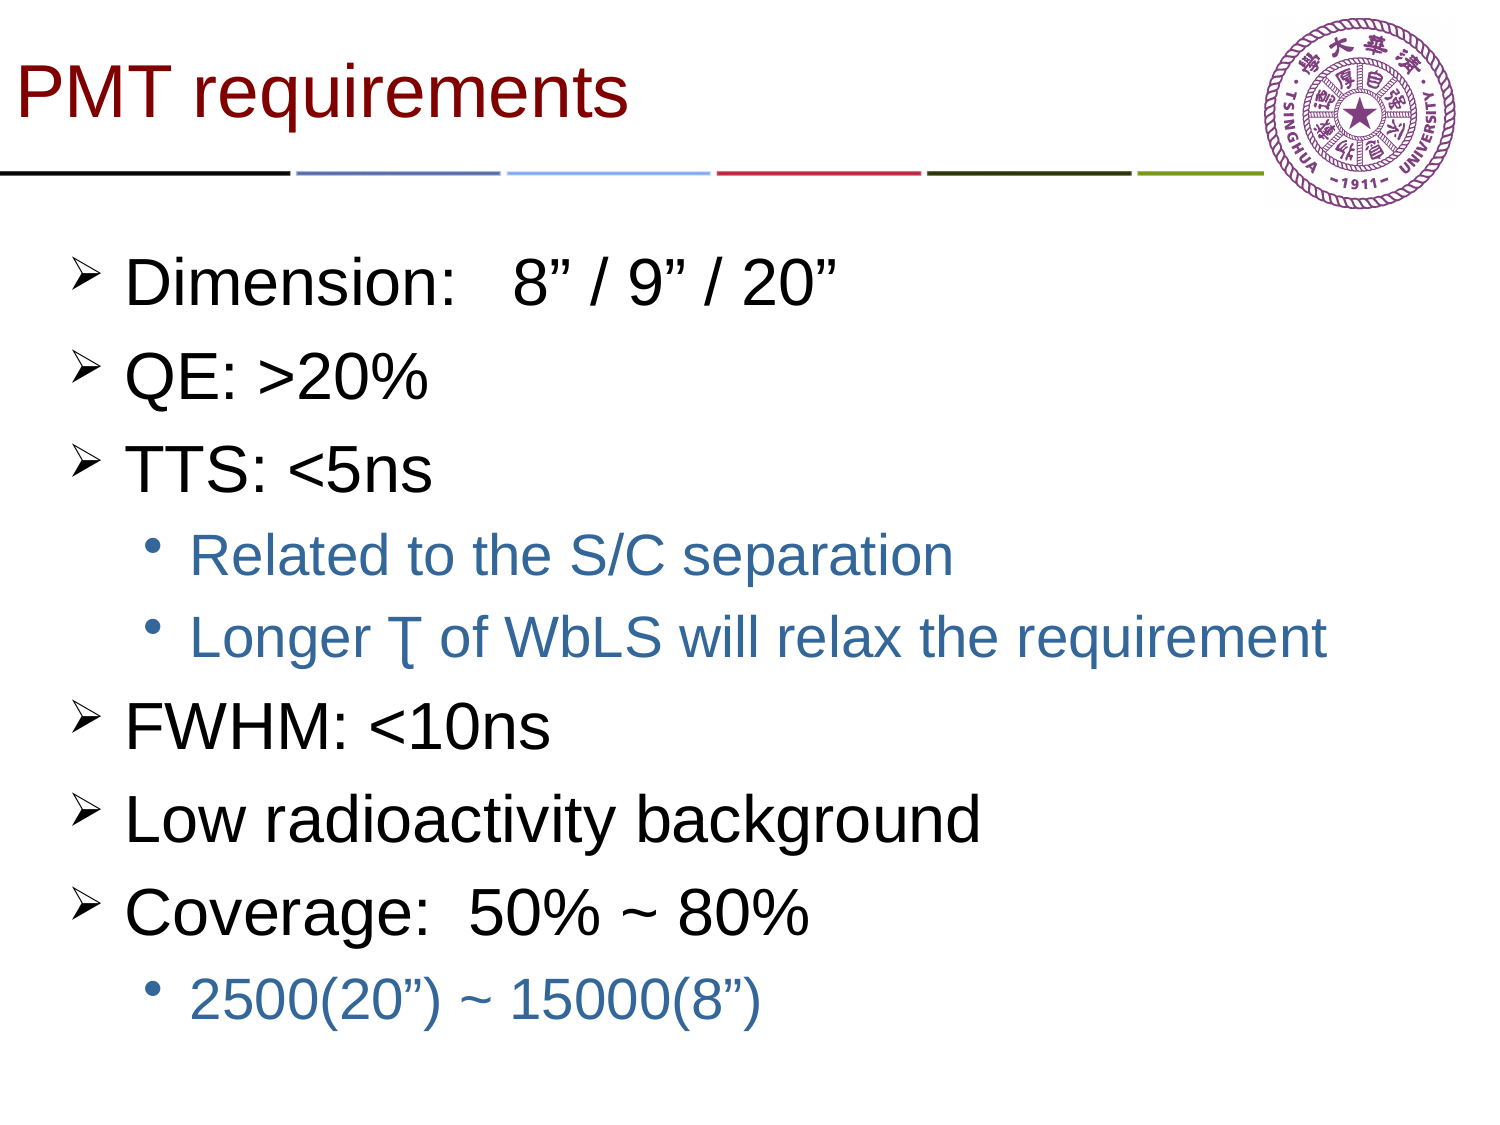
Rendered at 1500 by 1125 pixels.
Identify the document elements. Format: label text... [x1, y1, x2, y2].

list Dimension: 8” / 9” / 20” QE: >20% TTS: <5ns Related to the S/C separation Longer Ʈ of WbLS will relax the requirement FWHM: <10ns Low radioactivity background Coverage: 50% ~ 80% 2500(20”) ~ 15000(8”) [52, 231, 1404, 975]
picture [0, 18, 1459, 211]
title PMT requirements [0, 18, 1135, 157]
